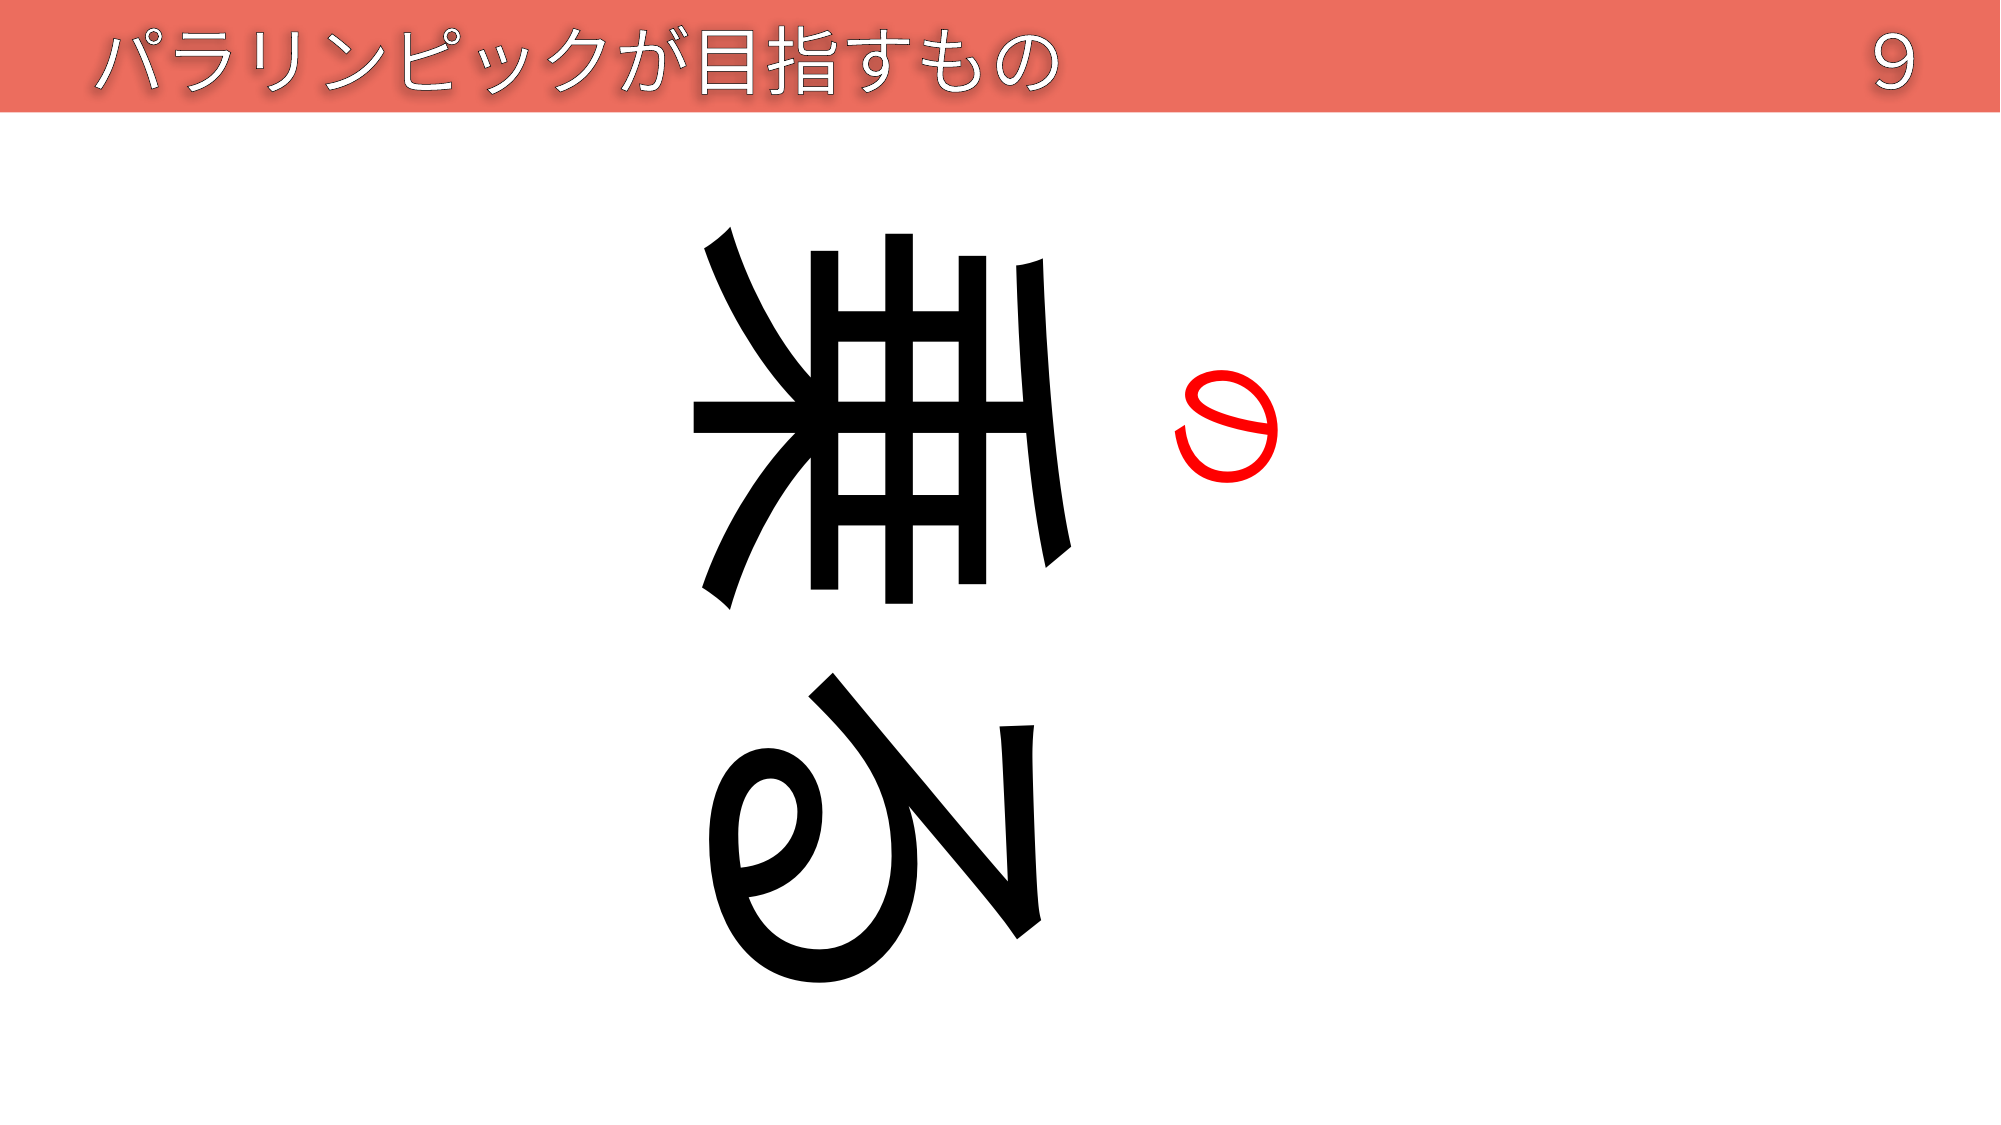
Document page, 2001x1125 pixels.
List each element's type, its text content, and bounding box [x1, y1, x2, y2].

text_box [0, 0, 2000, 113]
text_box 乗る [616, 195, 1152, 1125]
text_box パラリンピックが目指すもの [75, 6, 1085, 112]
text_box ９ [1842, 6, 1963, 112]
text_box の [1152, 343, 1325, 498]
